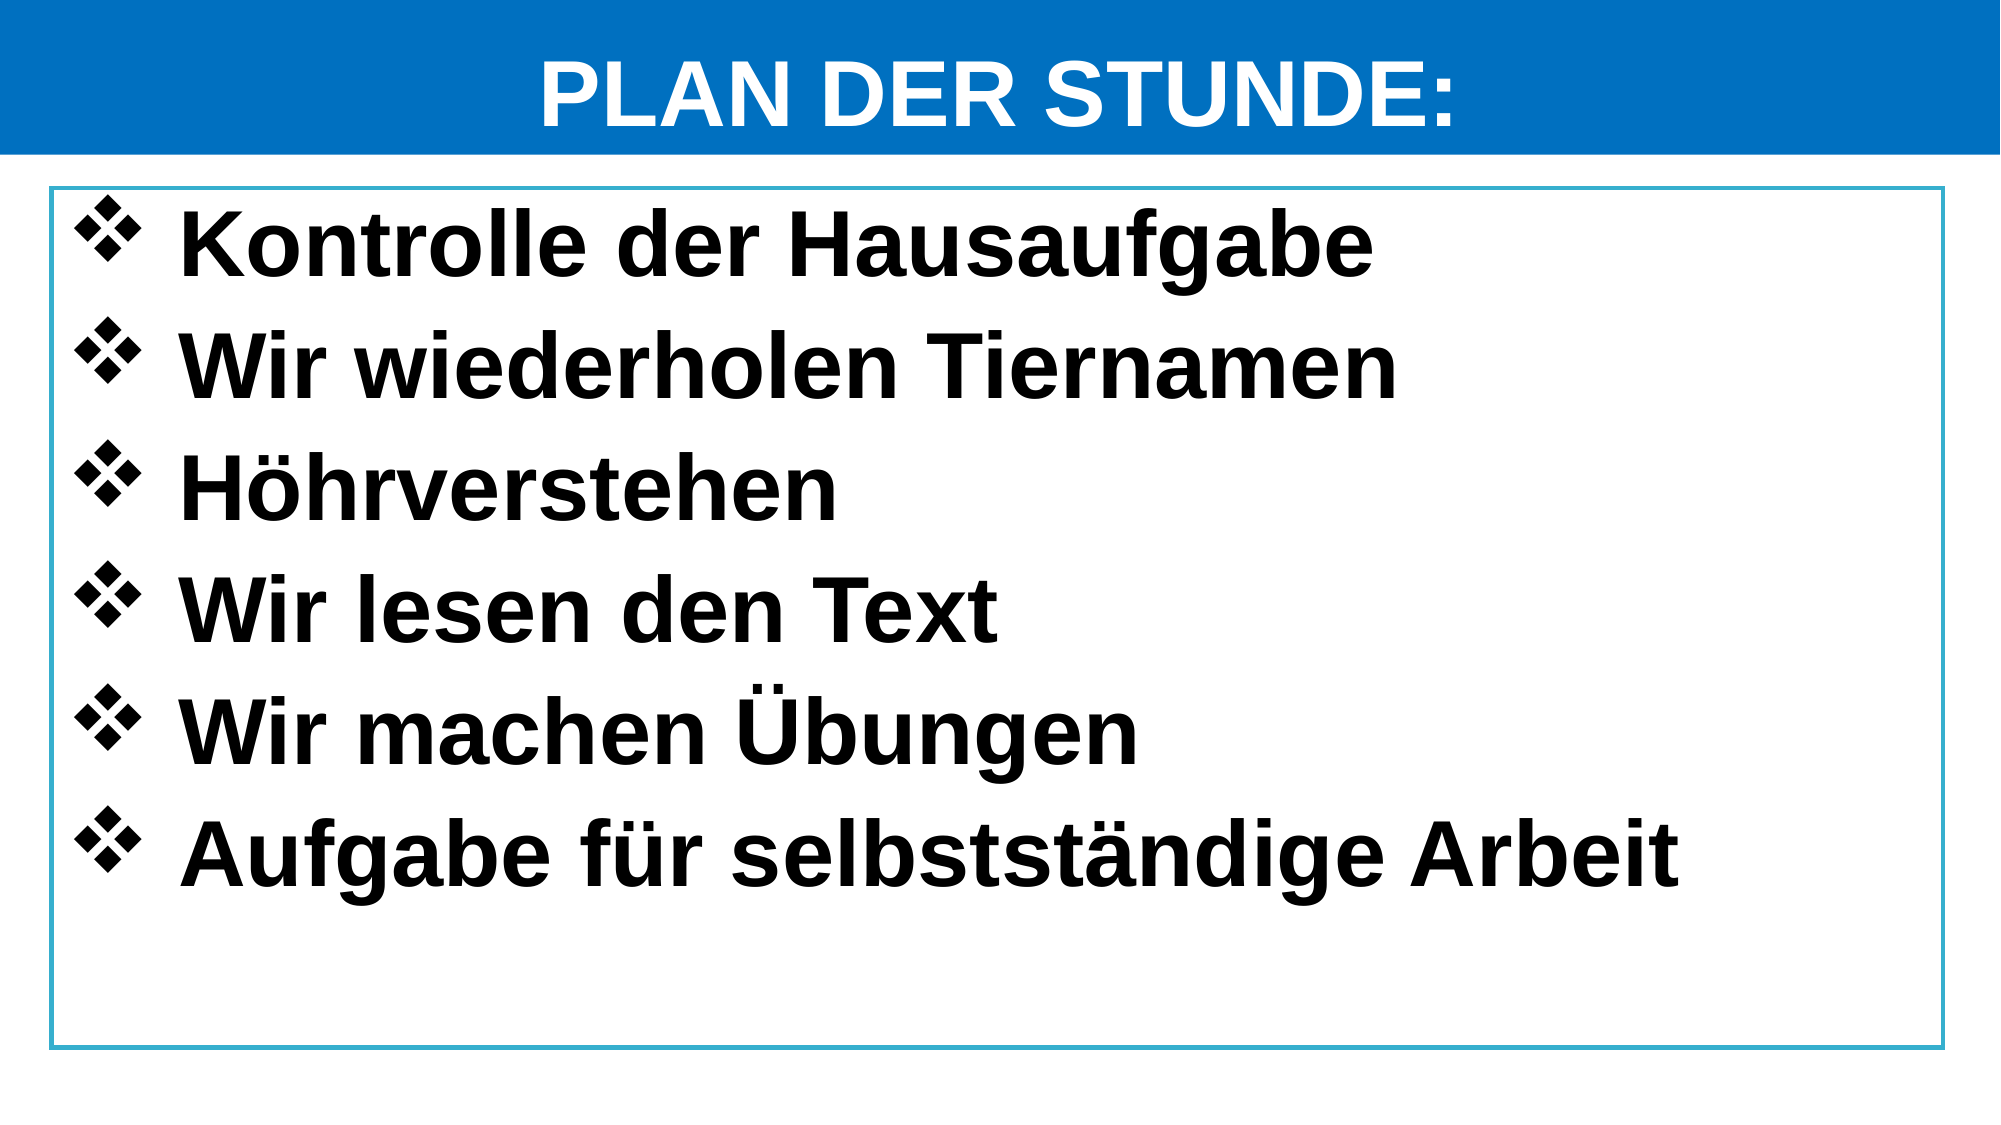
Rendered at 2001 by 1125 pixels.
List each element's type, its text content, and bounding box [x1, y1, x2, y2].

subtitle Kontrolle der Hausaufgabe Wir wiederholen Tiernamen Höhrverstehen Wir lesen den Text Wir machen Übungen Aufgabe für selbstständige Arbeit [51, 187, 1944, 1049]
title PLAN DER STUNDE: [0, 0, 2000, 155]
